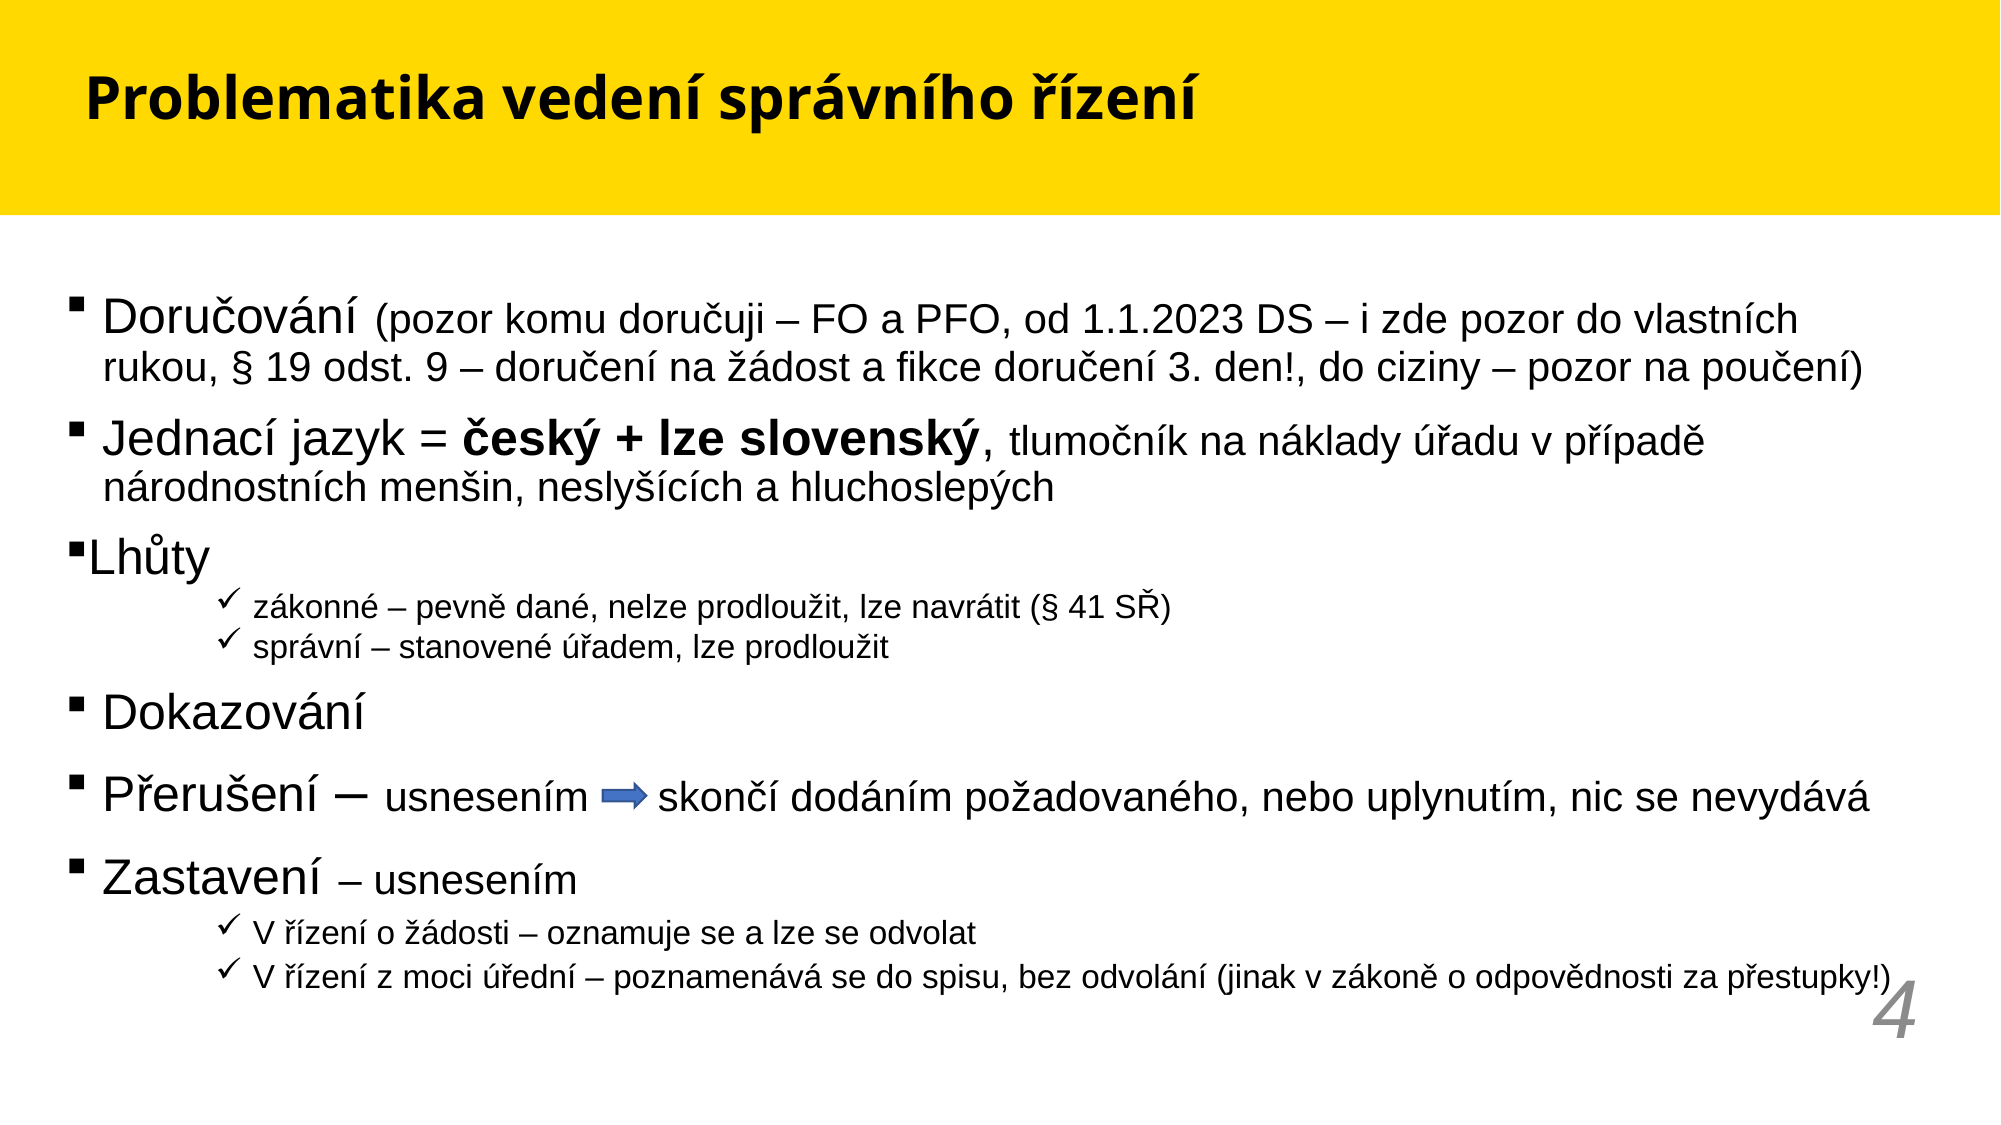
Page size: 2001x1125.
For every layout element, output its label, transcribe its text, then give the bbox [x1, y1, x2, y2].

slide_number 4 [1483, 976, 1934, 1063]
title Problematika vedení správního řízení [69, 60, 1918, 214]
text_box [601, 781, 648, 810]
list Doručování (pozor komu doručuji – FO a PFO, od 1.1.2023 DS – i zde pozor do vlastních rukou, § 19 odst. 9 – doručení na žádost a fikce doručení 3. den!, do ciziny – pozor na poučení) Jednací jazyk = český + lze slovenský, tlumočník na náklady úřadu v případě národnostních menšin, neslyšících a hluchoslepých Lhůty zákonné – pevně dané, nelze prodloužit, lze navrátit (§ 41 SŘ) správní – stanovené úřadem, lze prodloužit Dokazování Přerušení – usnesením skončí dodáním požadovaného, nebo uplynutím, nic se nevydává Zastavení – usnesením V řízení o žádosti – oznamuje se a lze se odvolat V řízení z moci úřední – poznamenává se do spisu, bez odvolání (jinak v zákoně o odpovědnosti za přestupky!) [50, 275, 1918, 1031]
